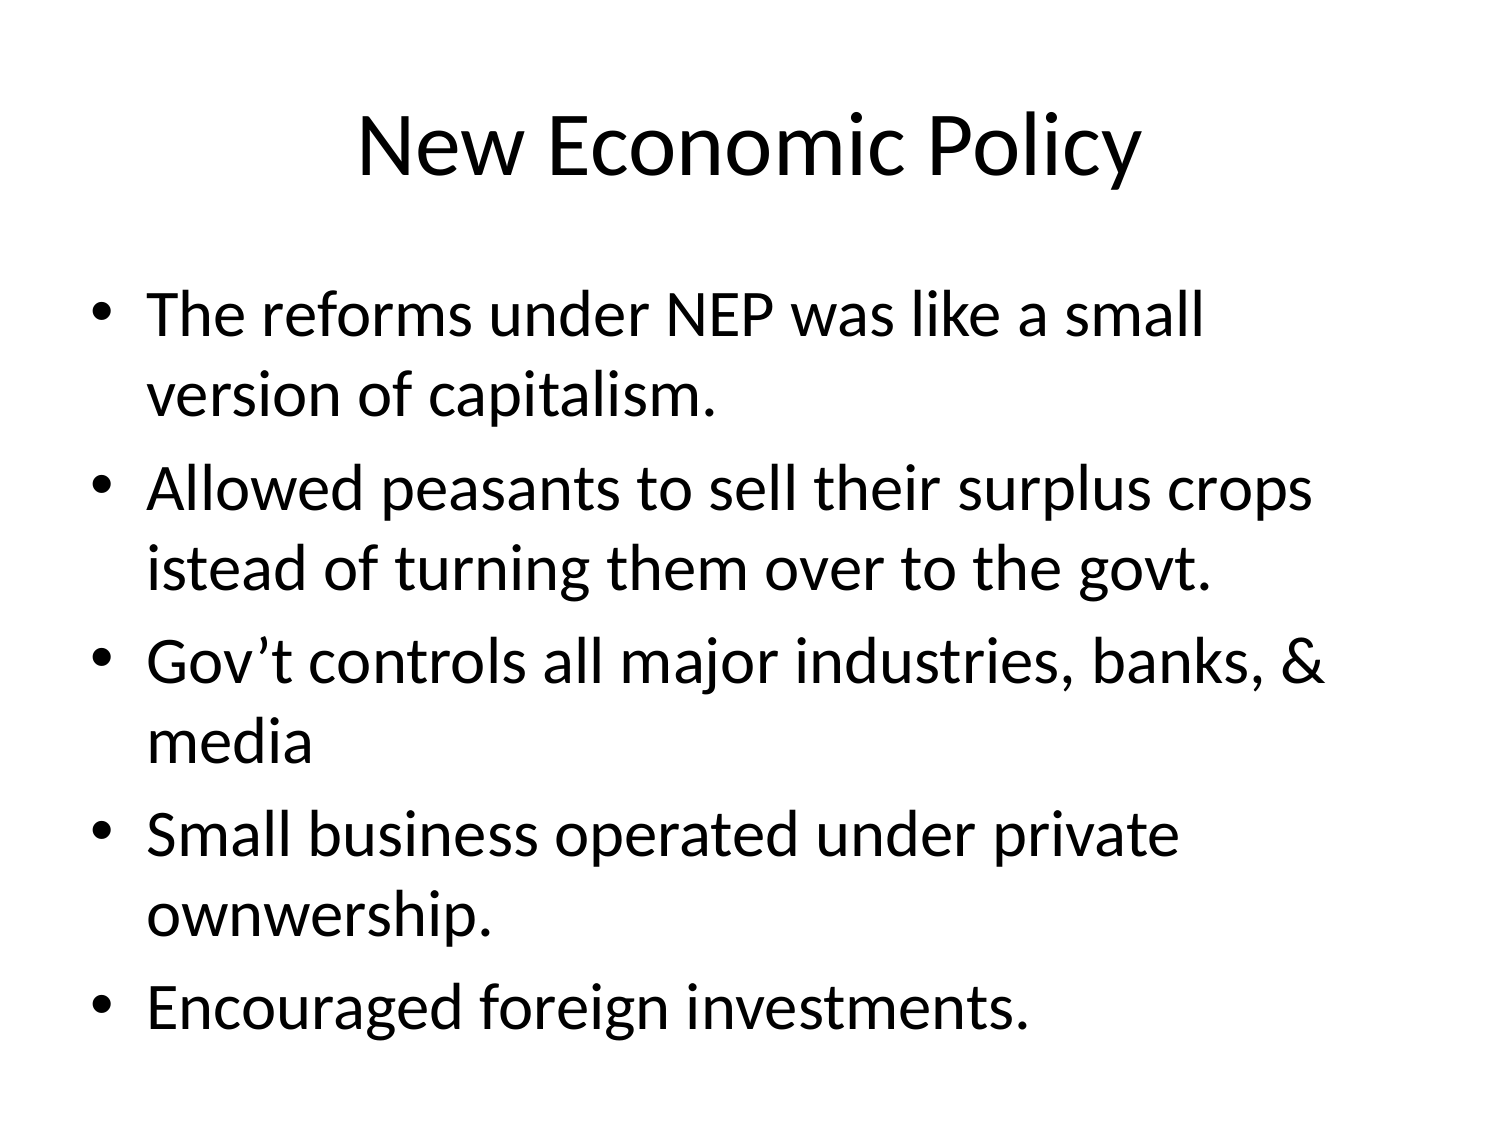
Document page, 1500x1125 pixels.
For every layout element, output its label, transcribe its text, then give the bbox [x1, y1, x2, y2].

title New Economic Policy [75, 45, 1425, 233]
list The reforms under NEP was like a small version of capitalism. Allowed peasants to sell their surplus crops istead of turning them over to the govt. Gov’t controls all major industries, banks, & media Small business operated under private ownwership. Encouraged foreign investments. [75, 262, 1425, 1005]
